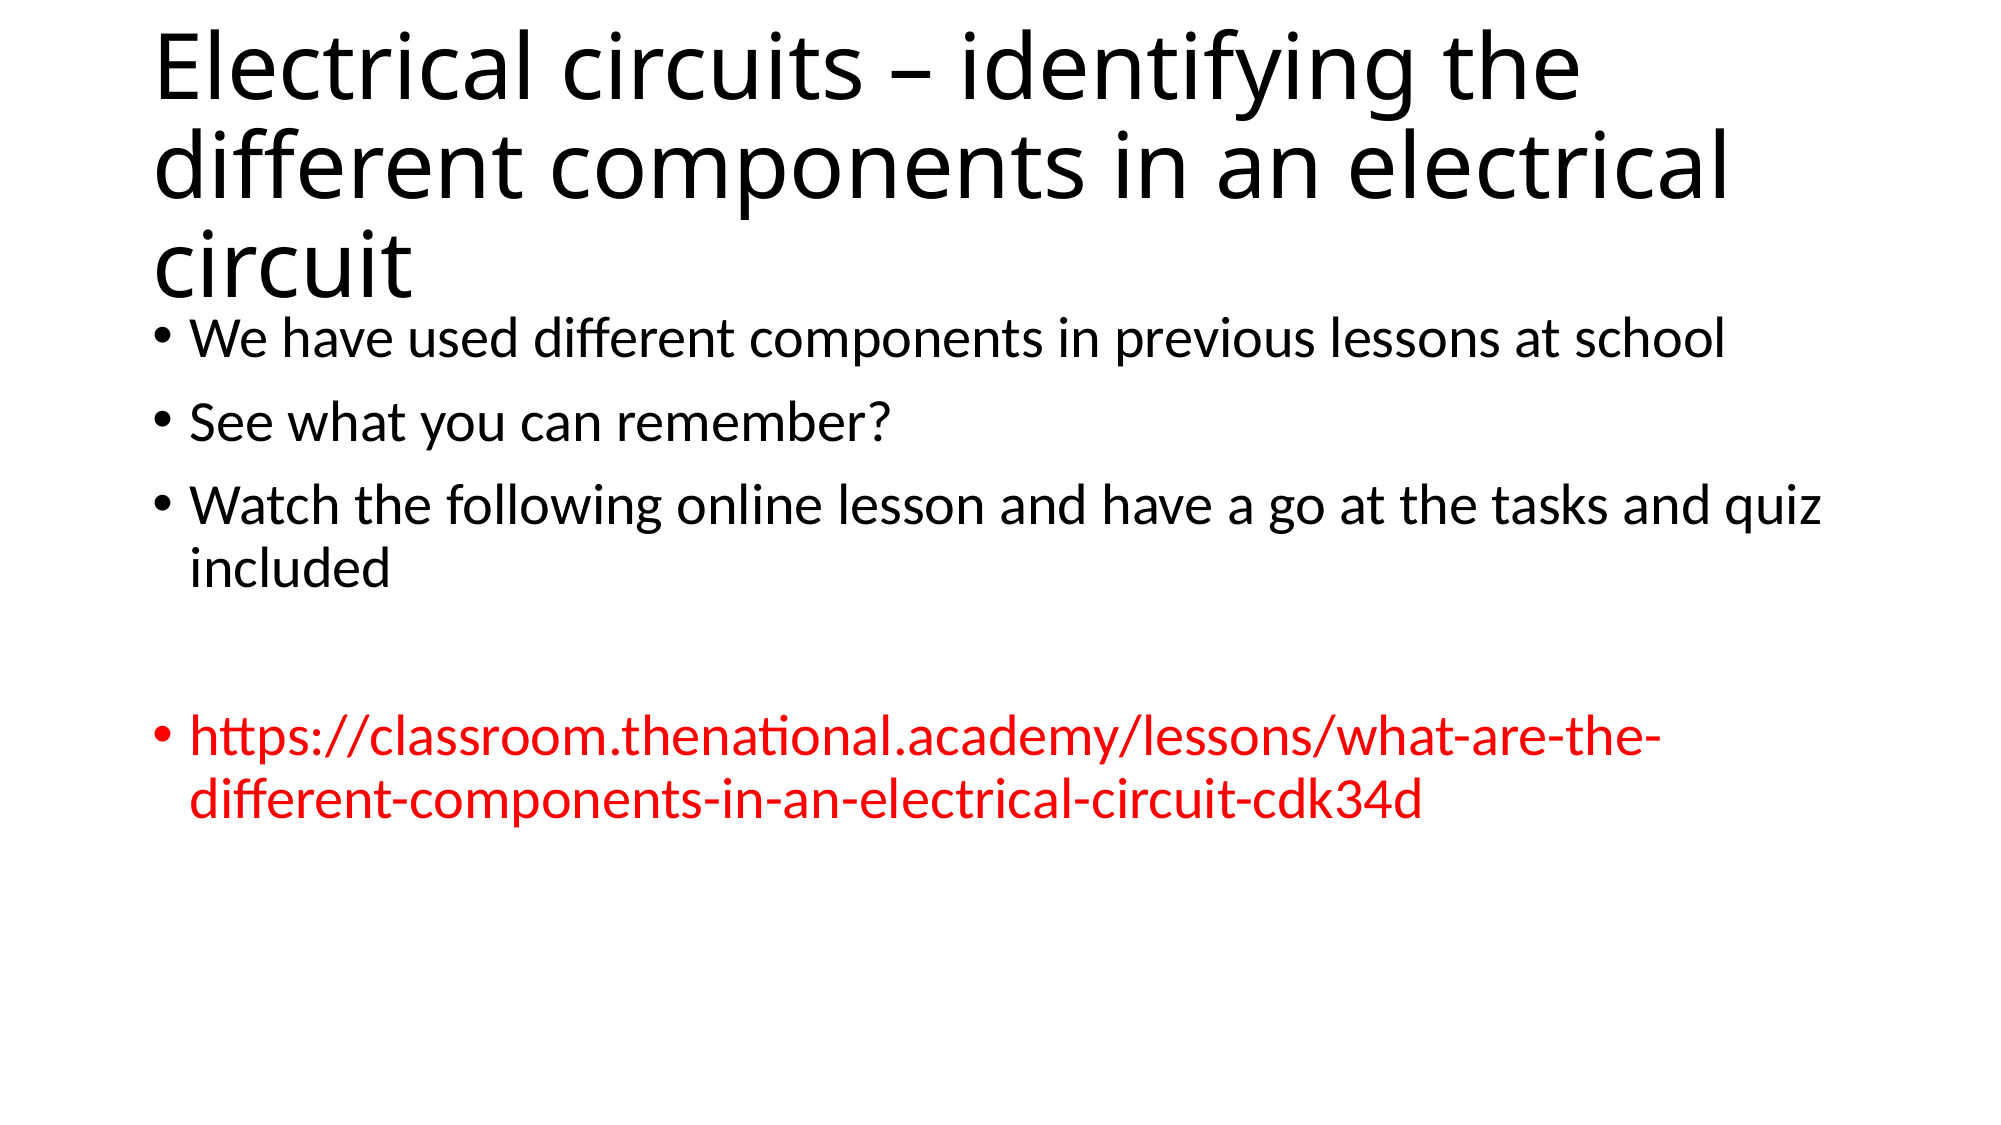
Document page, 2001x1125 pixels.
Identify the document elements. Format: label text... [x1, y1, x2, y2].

title Electrical circuits – identifying the different components in an electrical circuit [137, 59, 1863, 278]
list We have used different components in previous lessons at school See what you can remember? Watch the following online lesson and have a go at the tasks and quiz included https://classroom.thenational.academy/lessons/what-are-the-different-components-in-an-electrical-circuit-cdk34d [137, 299, 1863, 1014]
